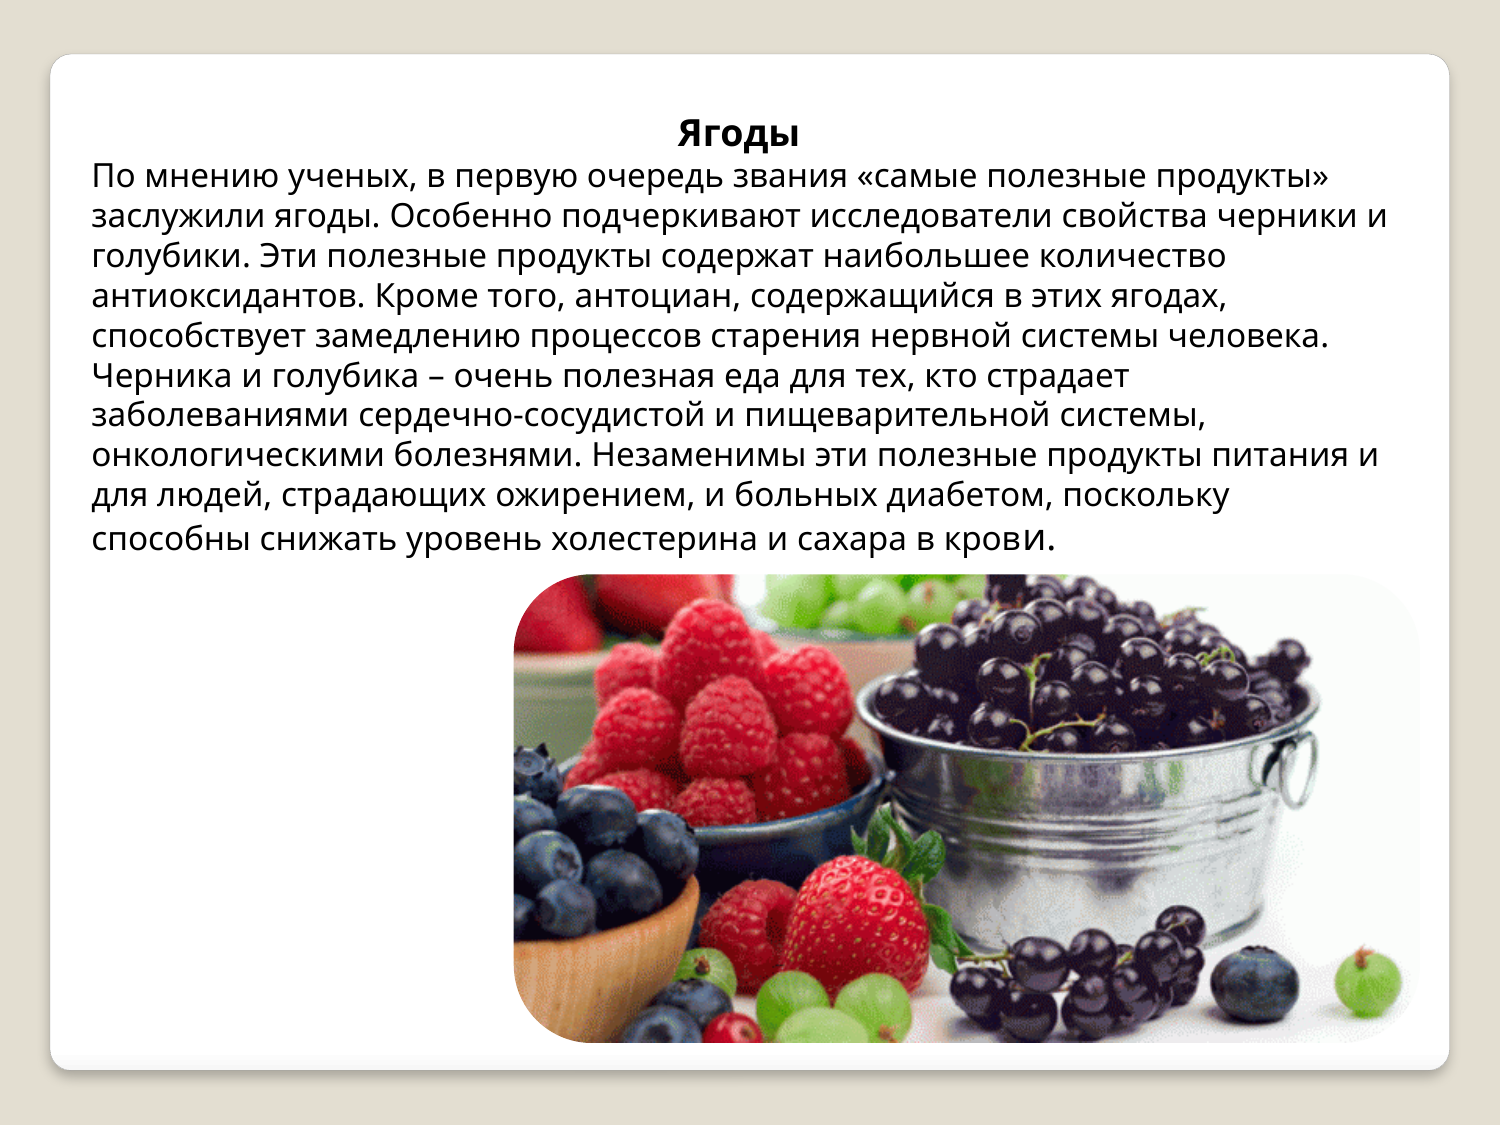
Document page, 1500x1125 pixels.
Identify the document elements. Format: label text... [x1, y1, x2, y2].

picture [513, 573, 1421, 1044]
text_box Ягоды По мнению ученых, в первую очередь звания «самые полезные продукты» заслужили ягоды. Особенно подчеркивают исследователи свойства черники и голубики. Эти полезные продукты содержат наибольшее количество антиоксидантов. Кроме того, антоциан, содержащийся в этих ягодах, способствует замедлению процессов старения нервной системы человека. Черника и голубика – очень полезная еда для тех, кто страдает заболеваниями сердечно-сосудистой и пищеварительной системы, онкологическими болезнями. Незаменимы эти полезные продукты питания и для людей, страдающих ожирением, и больных диабетом, поскольку способны снижать уровень холестерина и сахара в крови. [76, 101, 1412, 656]
